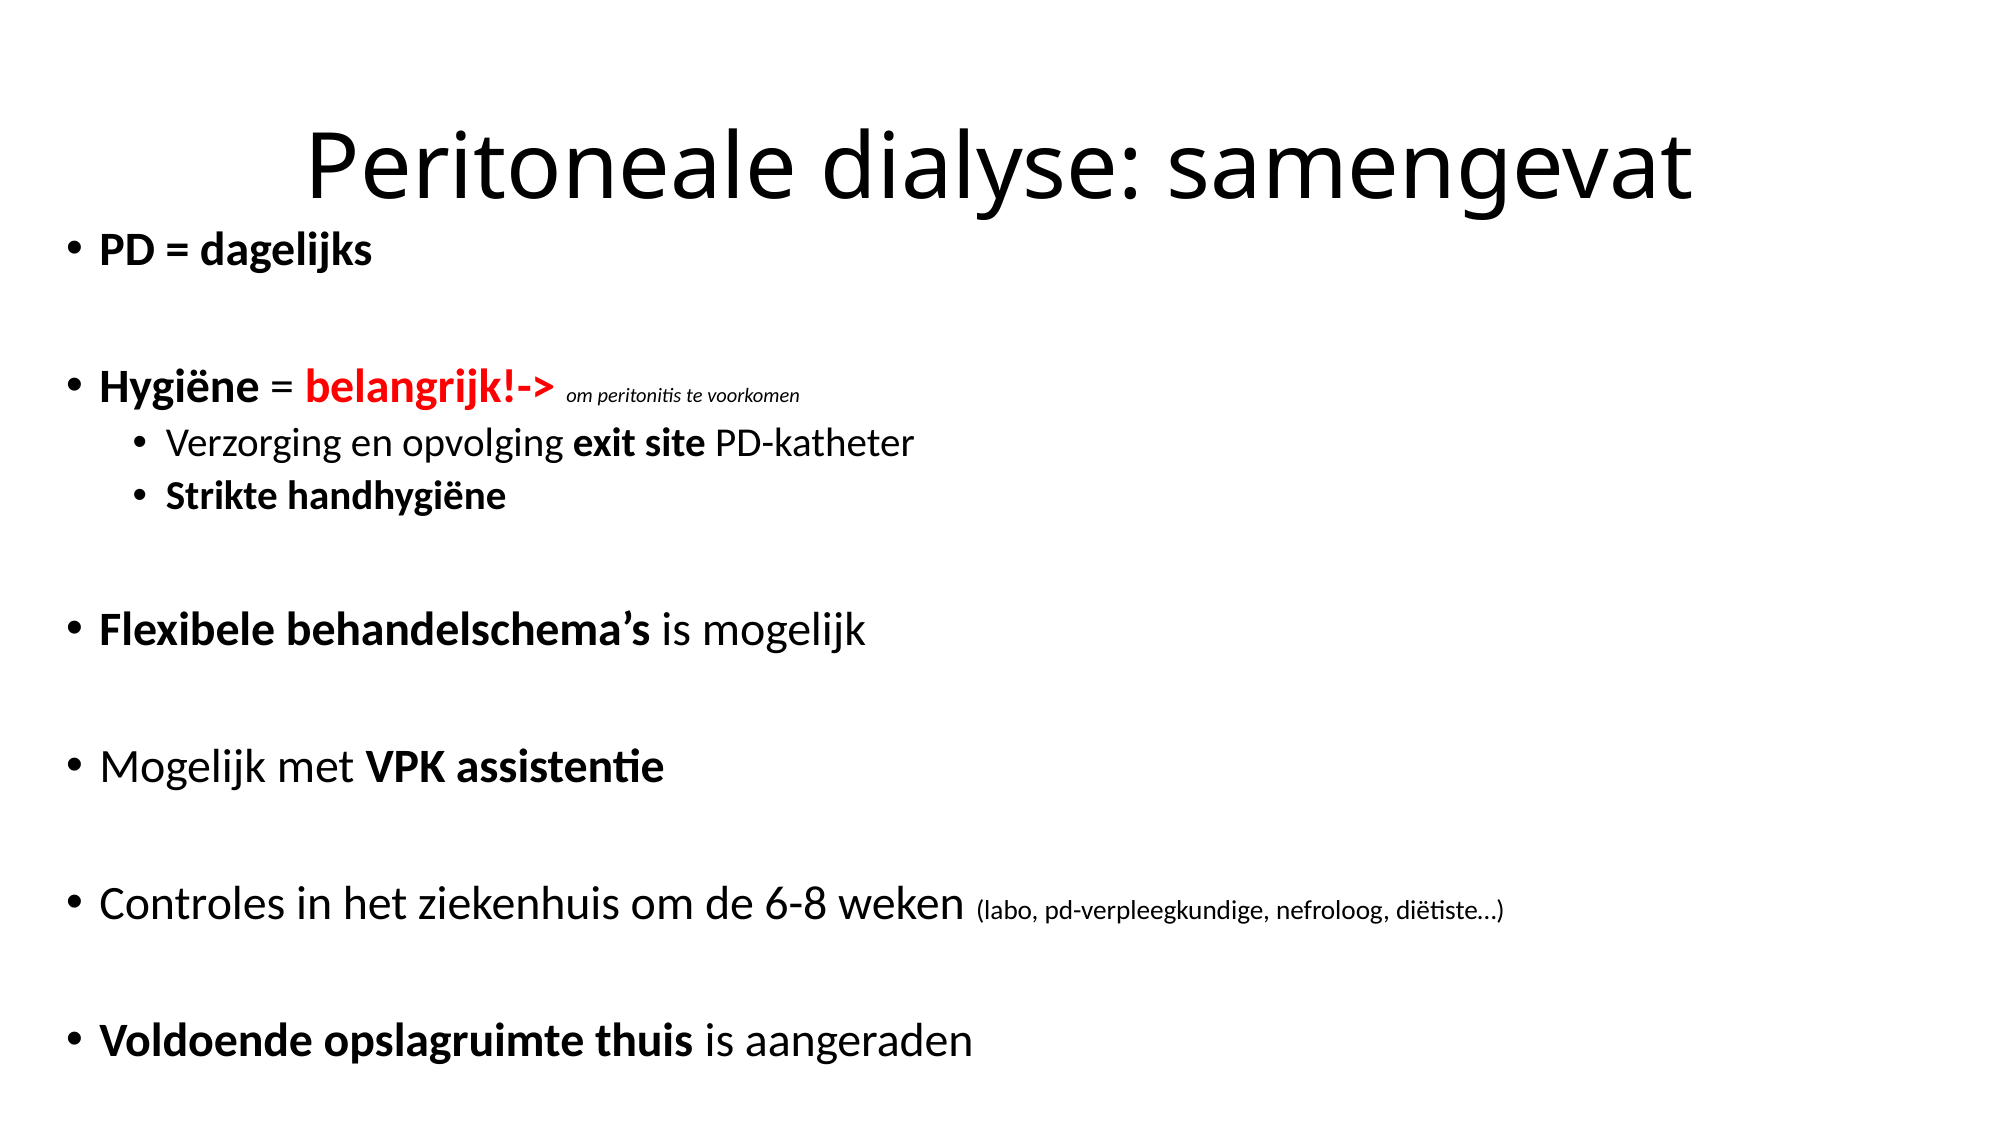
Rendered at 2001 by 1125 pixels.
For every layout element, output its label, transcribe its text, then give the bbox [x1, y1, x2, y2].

list PD = dagelijks Hygiëne = belangrijk!-> om peritonitis te voorkomen Verzorging en opvolging exit site PD-katheter Strikte handhygiëne Flexibele behandelschema’s is mogelijk Mogelijk met VPK assistentie Controles in het ziekenhuis om de 6-8 weken (labo, pd-verpleegkundige, nefroloog, diëtiste…) Voldoende opslagruimte thuis is aangeraden [51, 217, 1863, 1081]
title Peritoneale dialyse: samengevat [137, 59, 1863, 217]
